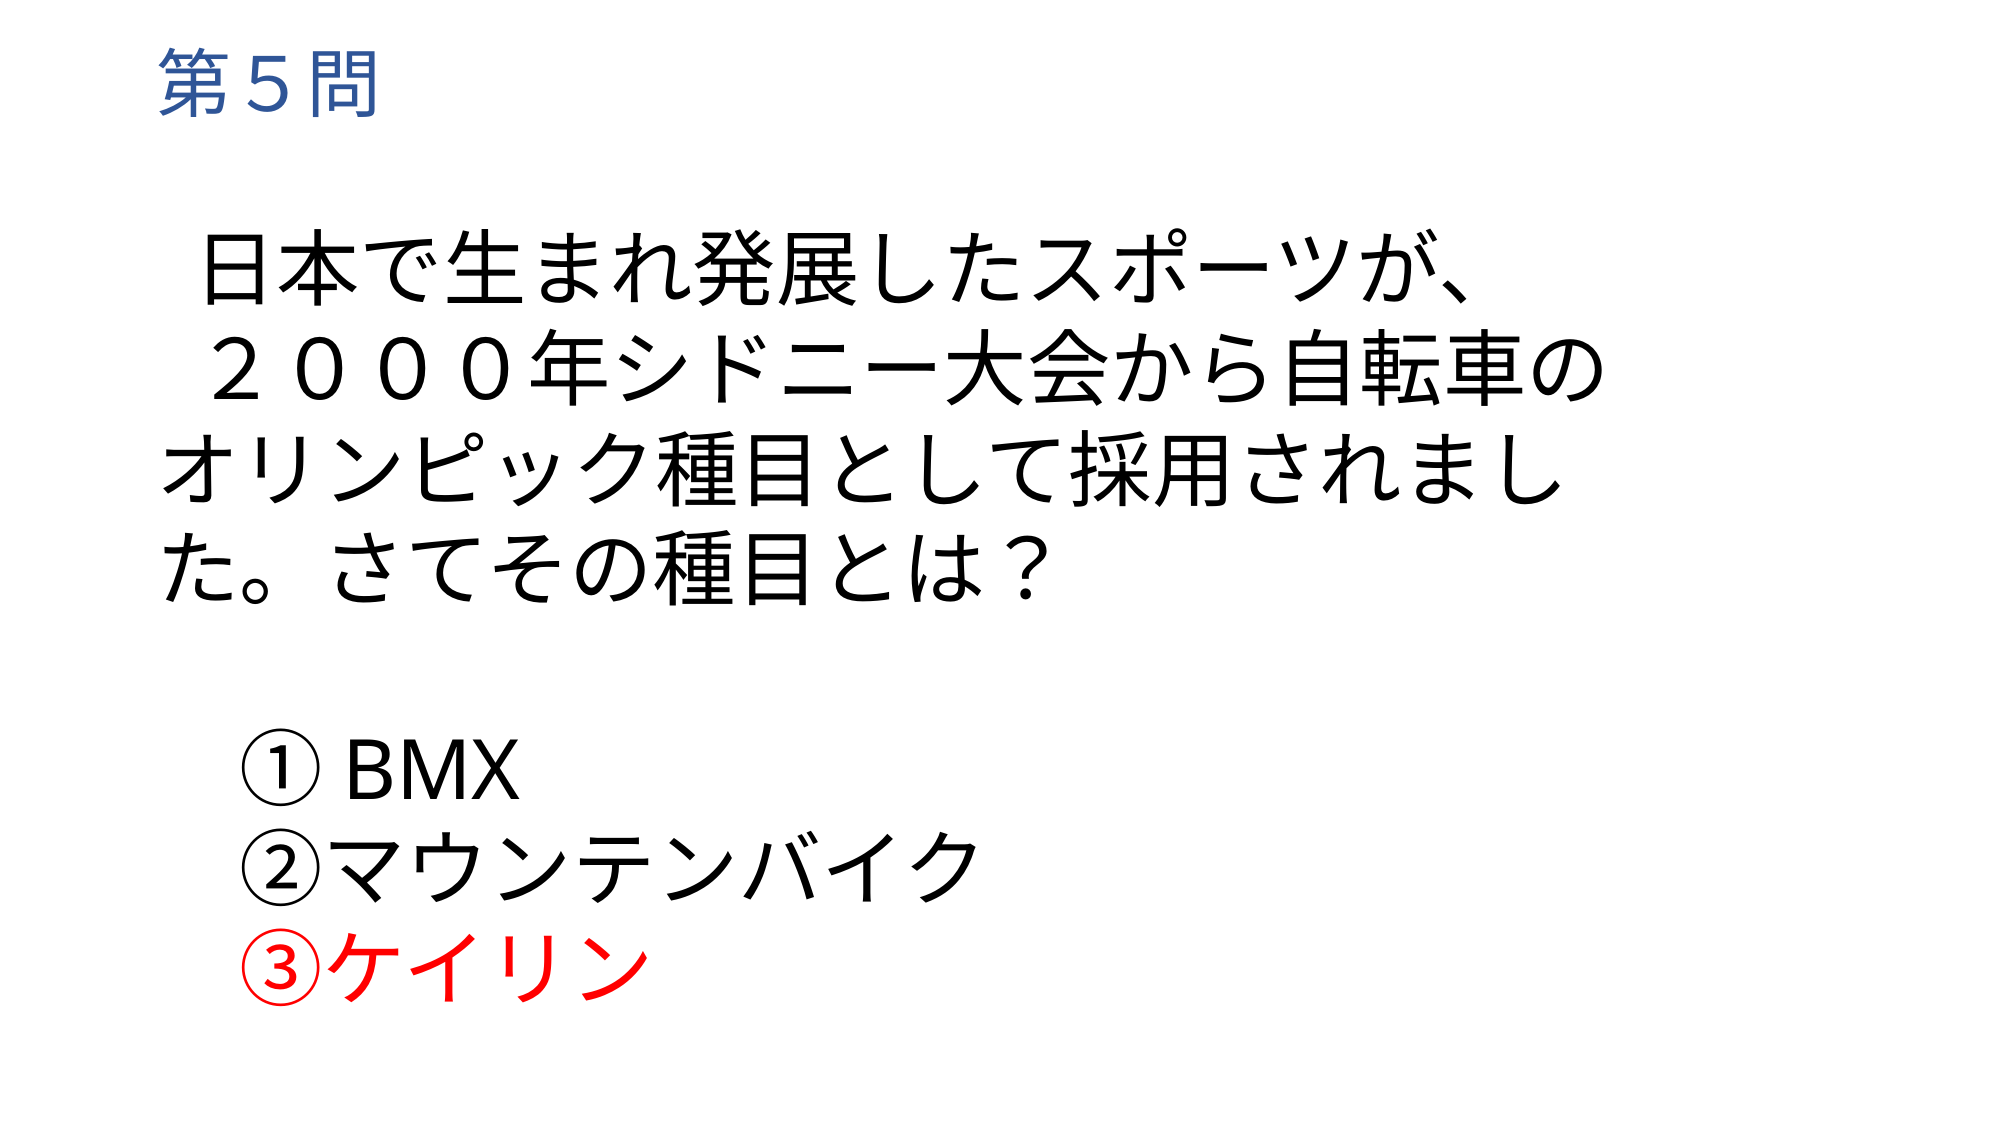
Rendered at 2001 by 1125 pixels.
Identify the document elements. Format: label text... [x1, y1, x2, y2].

text_box 第５問 日本で生まれ発展したスポーツが、 ２０００年シドニー大会から自転車のオリンピック種目として採用されました。さてその種目とは？ ①BMX ②マウンテンバイク ③ケイリン [141, 29, 1650, 1024]
